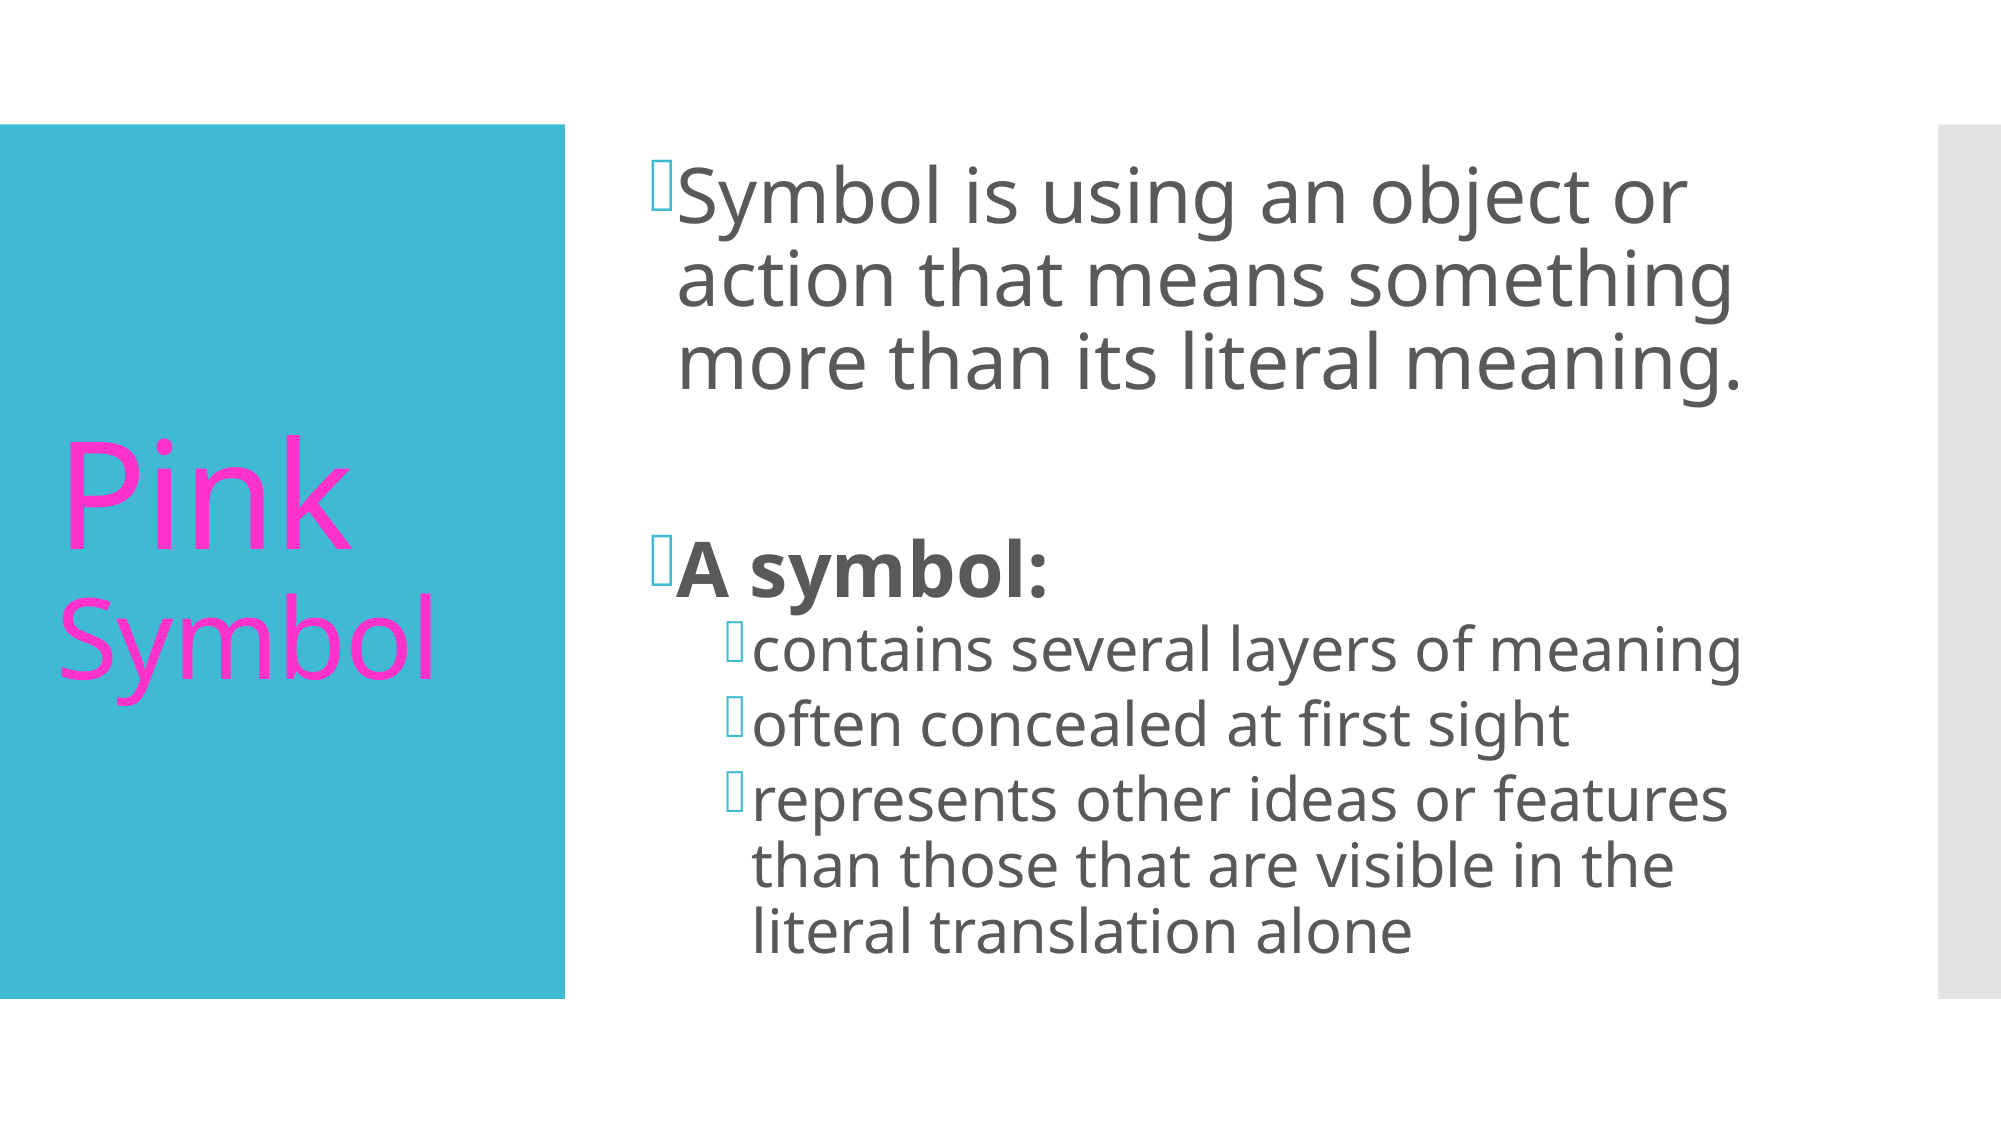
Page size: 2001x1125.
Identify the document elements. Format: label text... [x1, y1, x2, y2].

title Pink Symbol [41, 184, 525, 940]
list Symbol is using an object or action that means something more than its literal meaning. A symbol: contains several layers of meaning often concealed at first sight represents other ideas or features than those that are visible in the literal translation alone [634, 141, 1835, 982]
